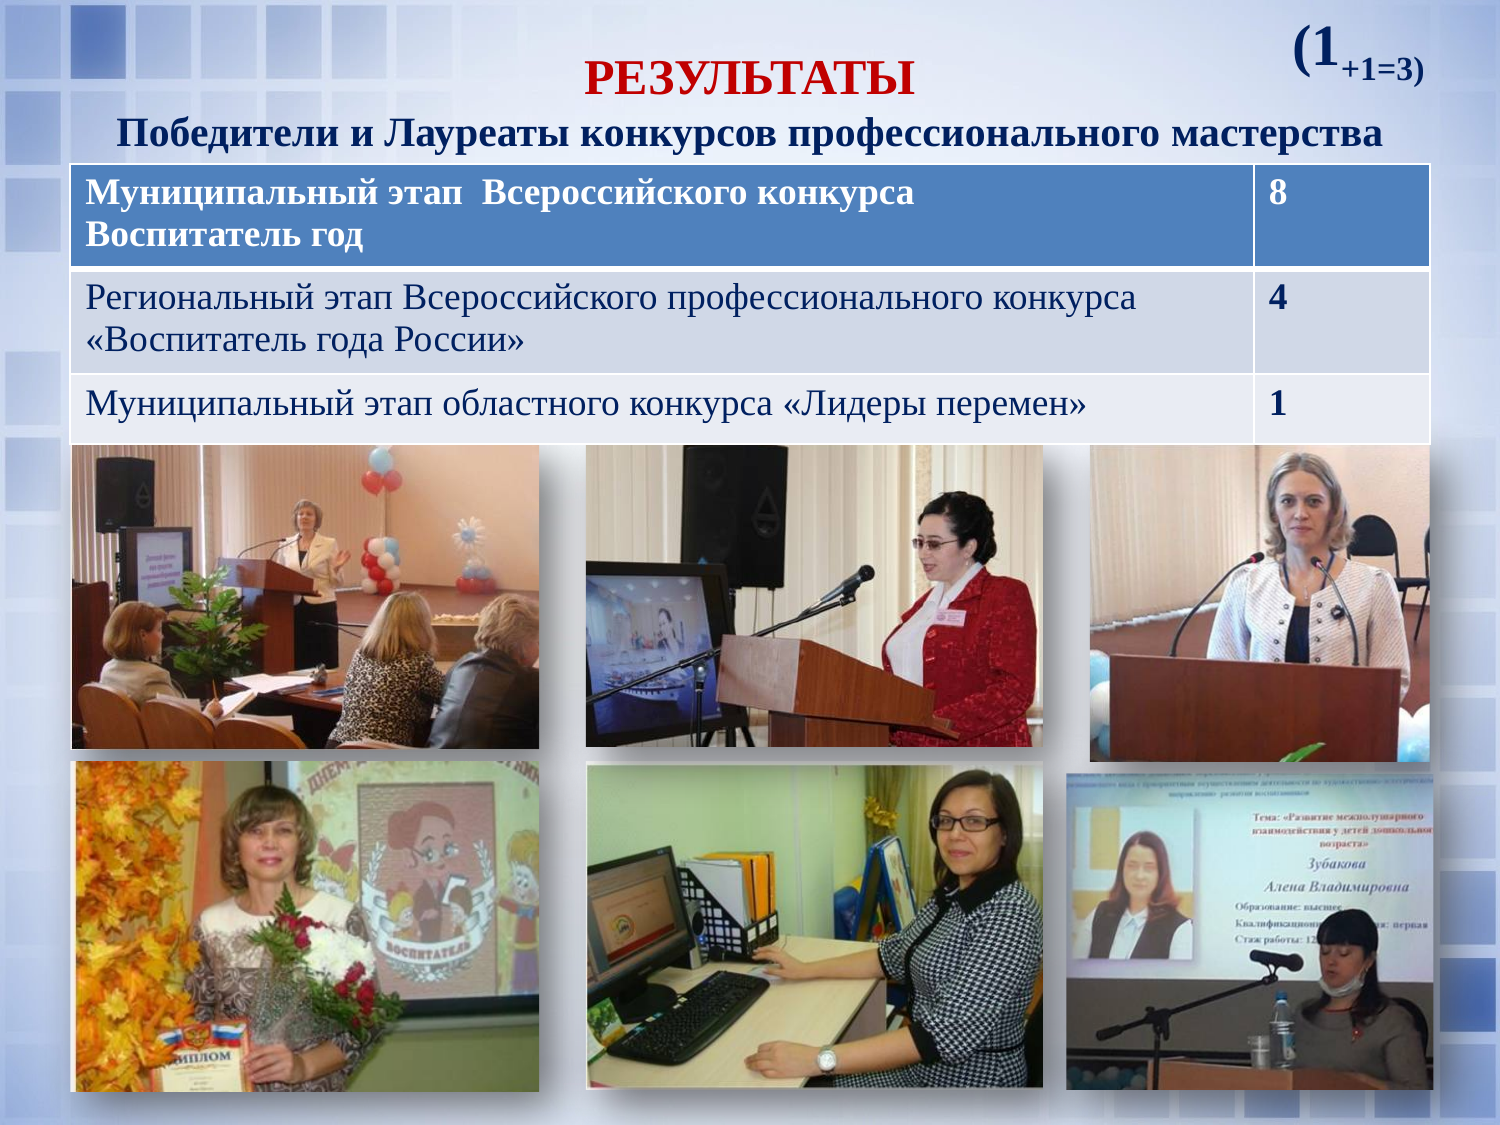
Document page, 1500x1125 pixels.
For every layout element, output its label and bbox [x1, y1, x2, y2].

picture [0, 0, 1500, 1125]
list [70, 445, 540, 751]
